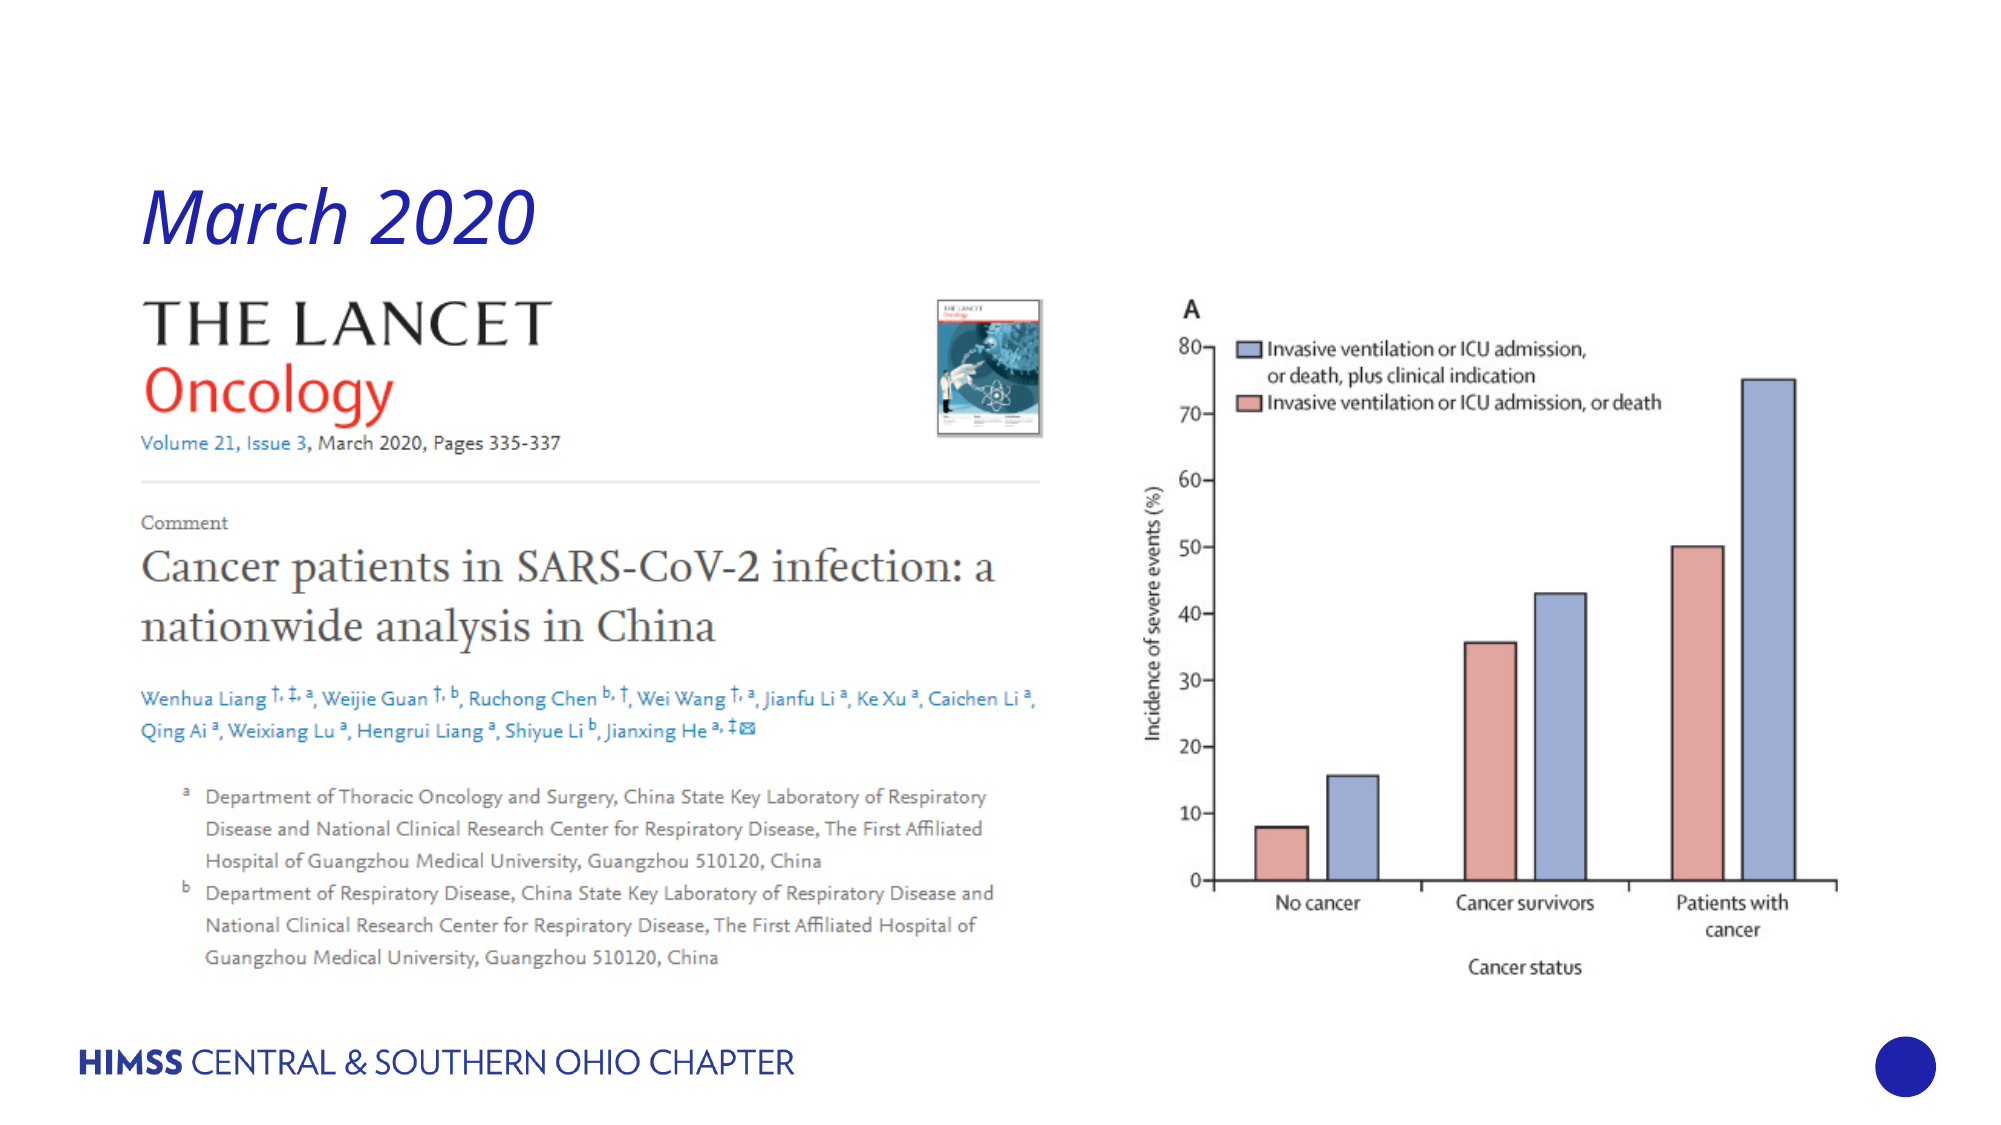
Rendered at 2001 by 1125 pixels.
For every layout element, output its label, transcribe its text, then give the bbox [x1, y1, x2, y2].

picture [54, 1025, 819, 1099]
title March 2020 [140, 190, 1754, 360]
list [137, 277, 1063, 992]
picture [1128, 295, 1863, 992]
